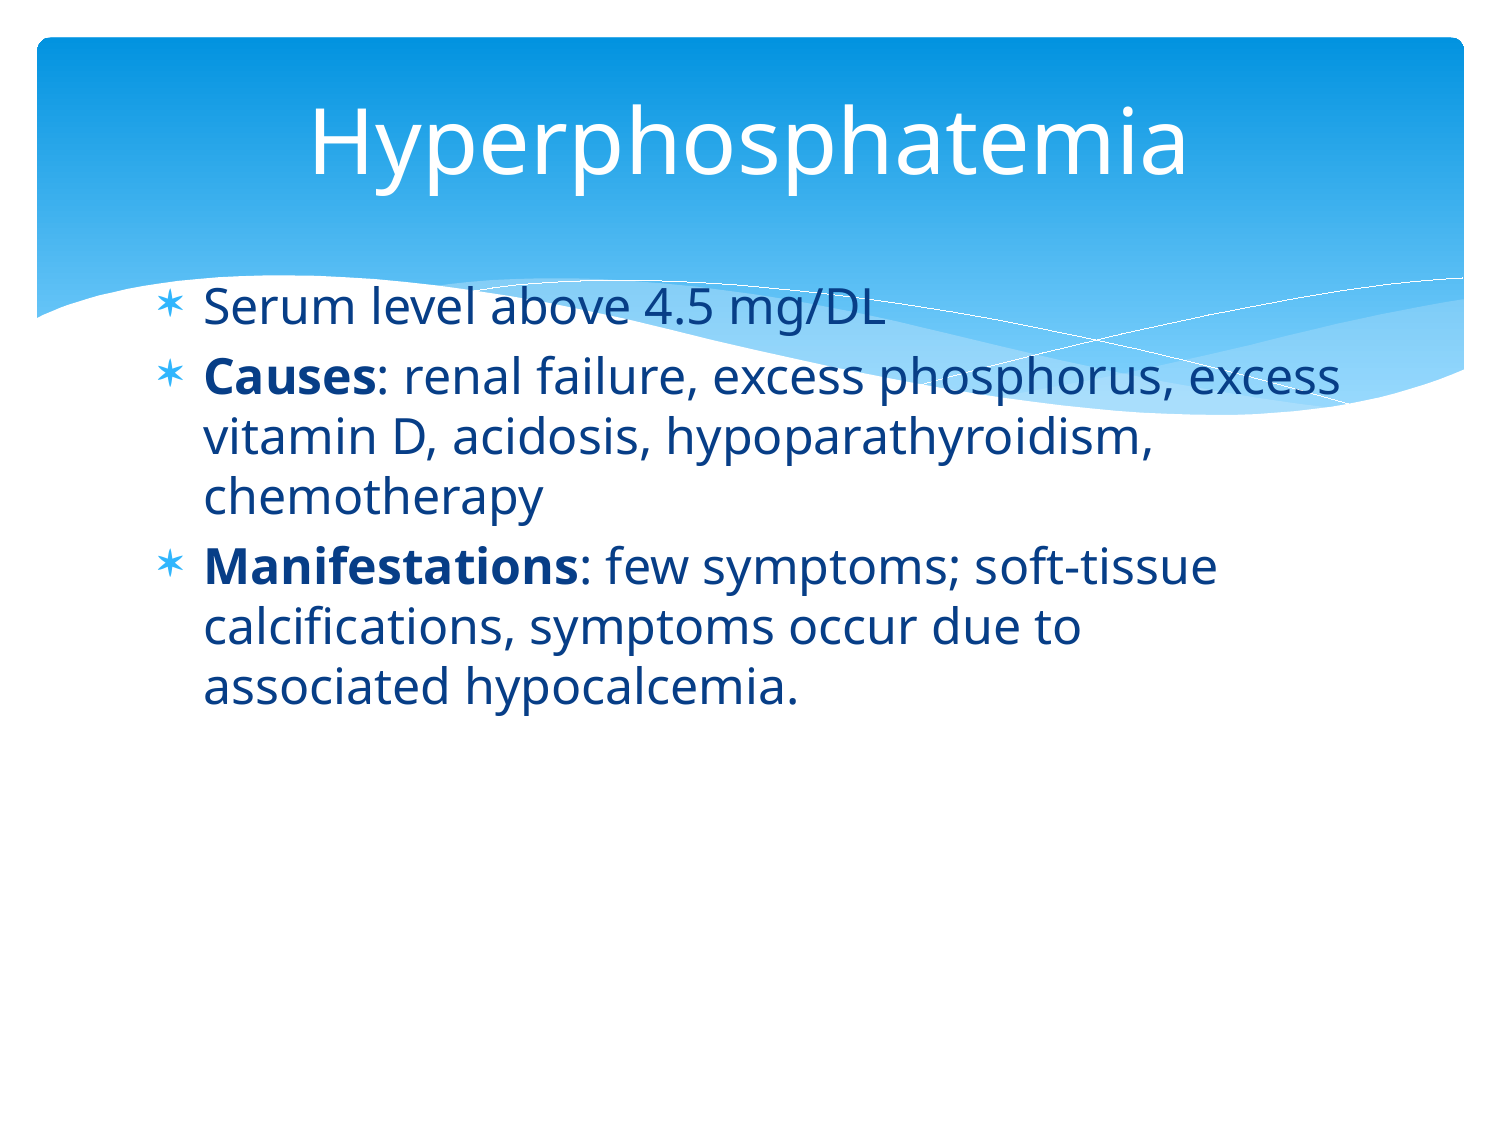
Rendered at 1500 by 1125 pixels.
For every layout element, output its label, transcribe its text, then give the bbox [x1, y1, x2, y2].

list Serum level above 4.5 mg/DL Causes: renal failure, excess phosphorus, excess vitamin D, acidosis, hypoparathyroidism, chemotherapy Manifestations: few symptoms; soft-tissue calcifications, symptoms occur due to associated hypocalcemia. [143, 267, 1359, 1005]
title Hyperphosphatemia [75, 55, 1425, 220]
